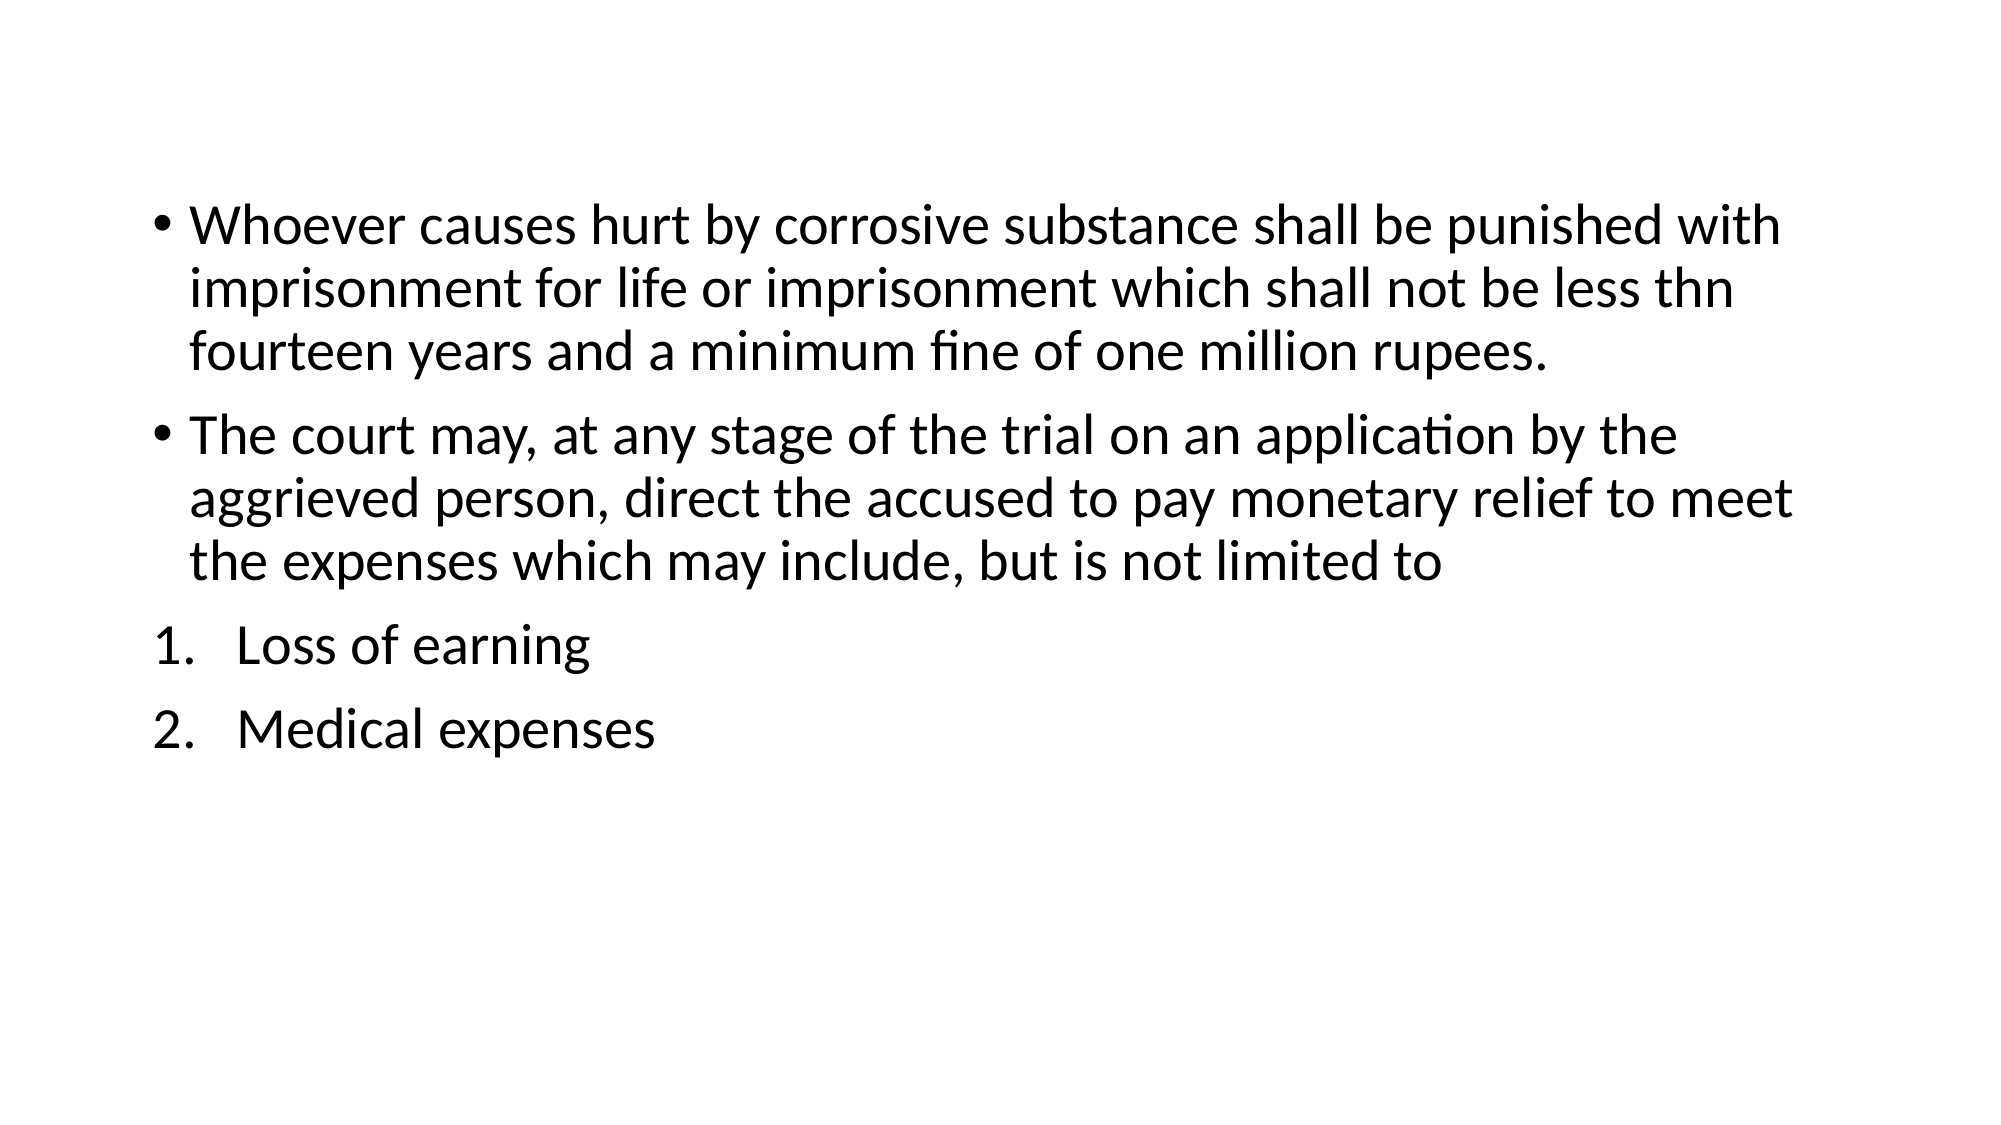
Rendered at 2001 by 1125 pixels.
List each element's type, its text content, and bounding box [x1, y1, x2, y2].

list Whoever causes hurt by corrosive substance shall be punished with imprisonment for life or imprisonment which shall not be less thn fourteen years and a minimum fine of one million rupees. The court may, at any stage of the trial on an application by the aggrieved person, direct the accused to pay monetary relief to meet the expenses which may include, but is not limited to Loss of earning Medical expenses [137, 187, 1863, 1014]
